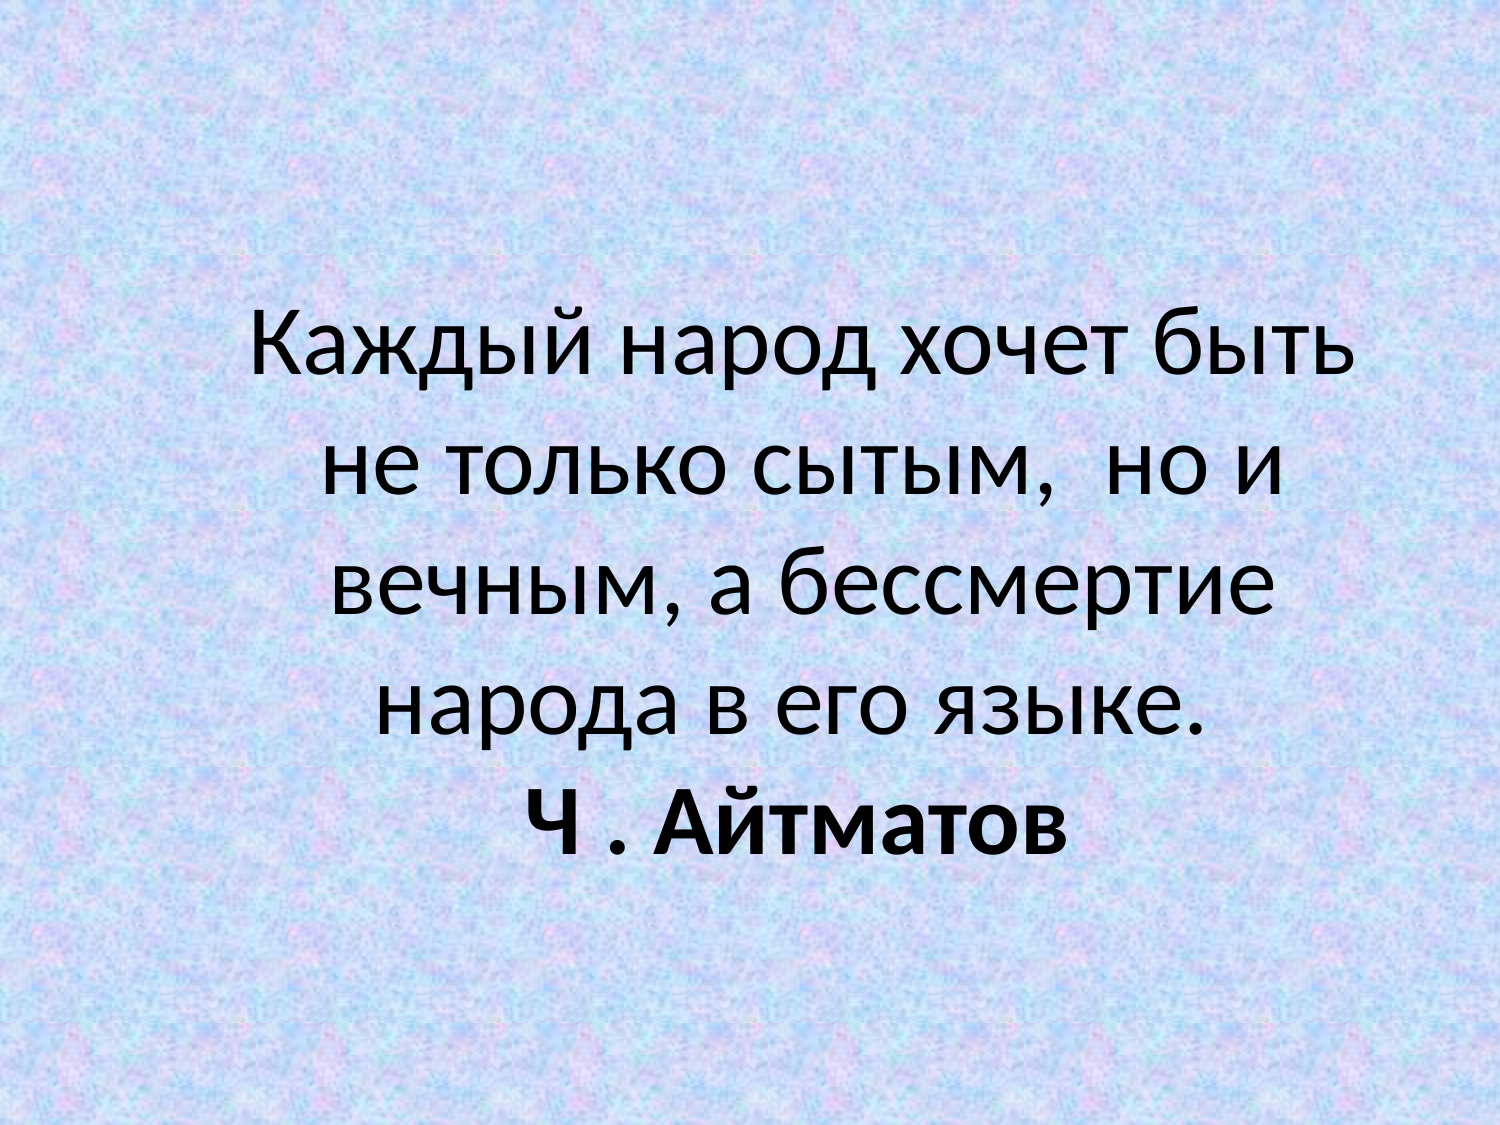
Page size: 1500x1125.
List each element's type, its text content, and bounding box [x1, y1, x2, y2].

text_box Каждый народ хочет быть не только сытым, но и вечным, а бессмертие народа в его языке. Ч . Айтматов [218, 267, 1388, 882]
picture [0, 0, 1500, 1125]
